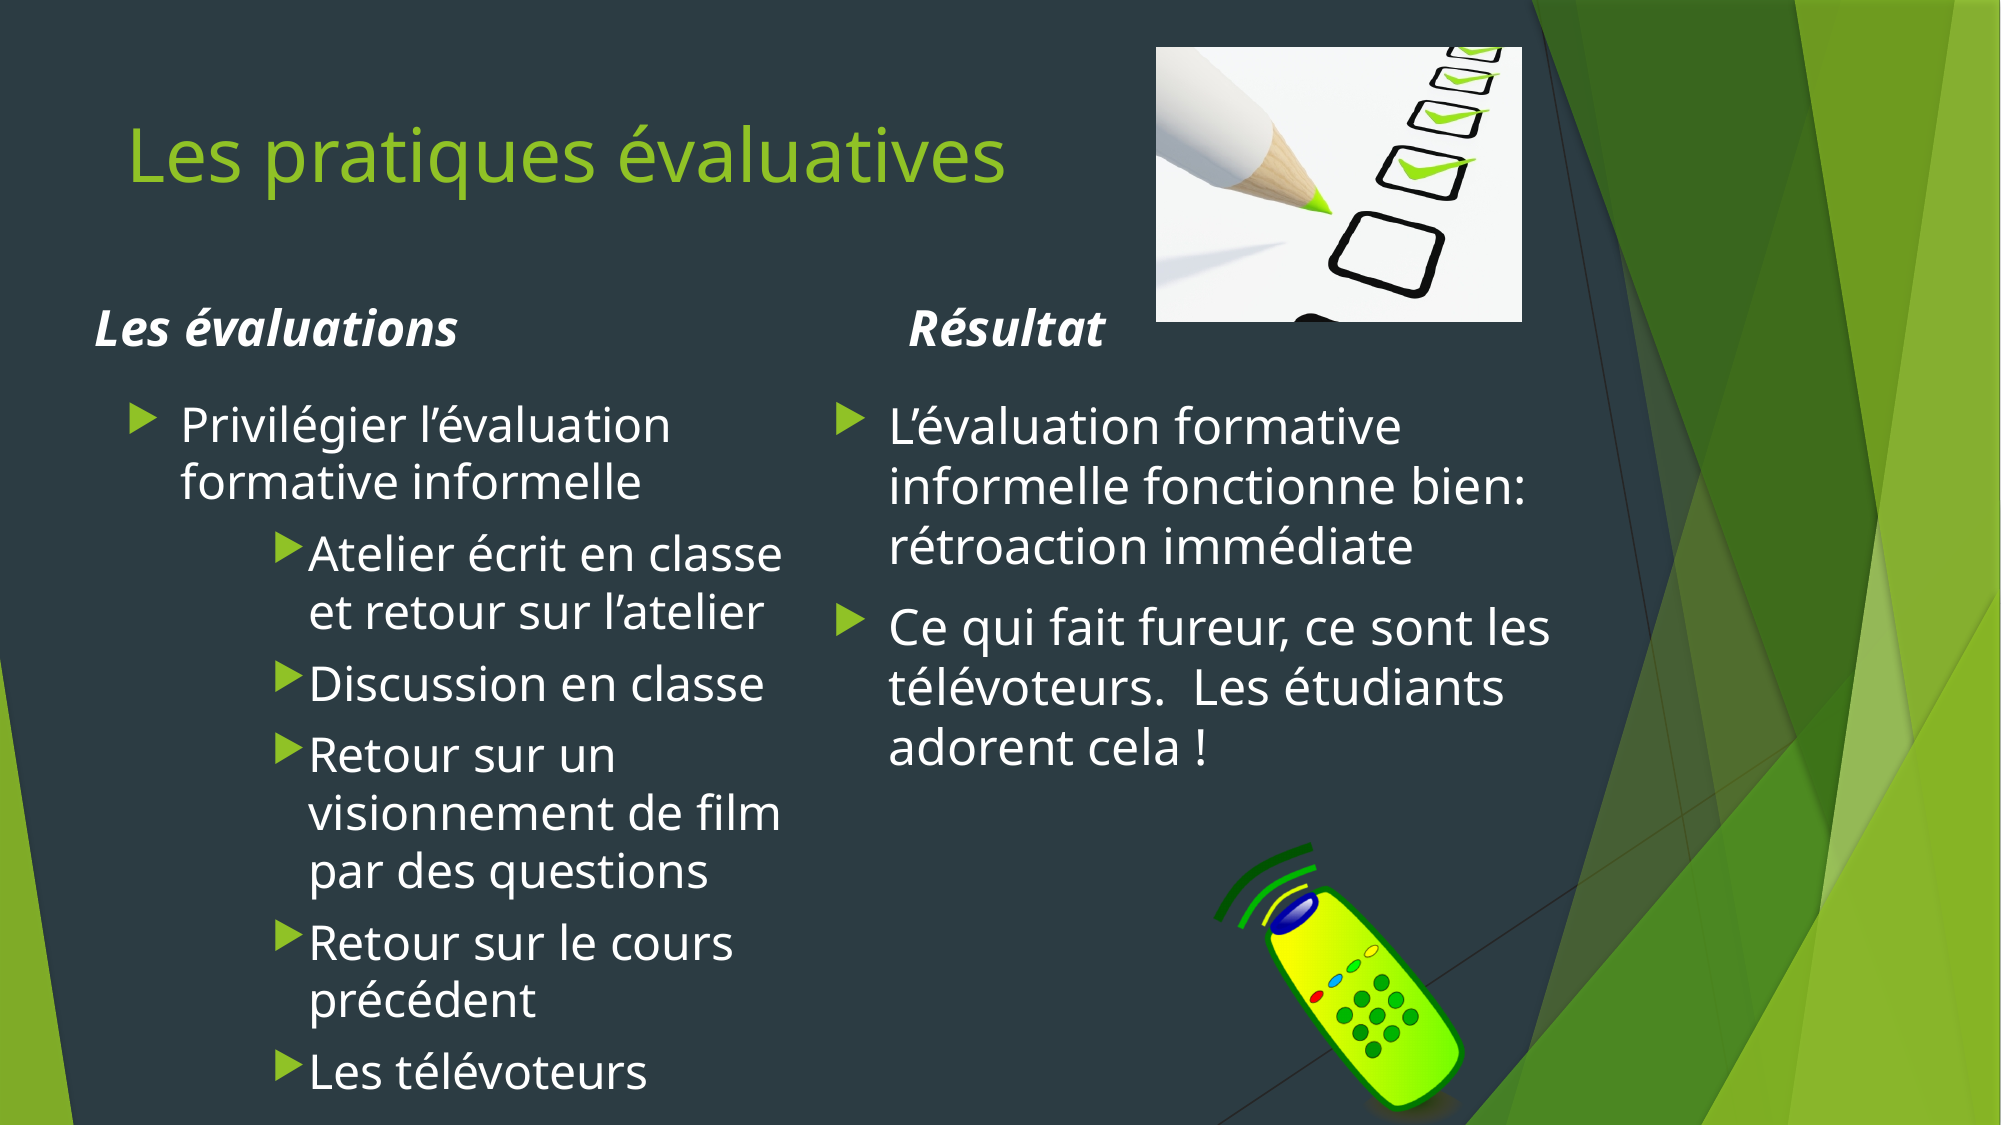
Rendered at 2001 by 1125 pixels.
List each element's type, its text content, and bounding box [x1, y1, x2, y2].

list Résultat [893, 269, 1522, 364]
picture [1213, 842, 1465, 1125]
list Privilégier l’évaluation formative informelle Atelier écrit en classe et retour sur l’atelier Discussion en classe Retour sur un visionnement de film par des questions Retour sur le cours précédent Les télévoteurs [111, 386, 817, 1125]
list Les évaluations [79, 269, 766, 364]
title Les pratiques évaluatives [111, 99, 1151, 317]
picture [1156, 47, 1522, 322]
list L’évaluation formative informelle fonctionne bien: rétroaction immédiate Ce qui fait fureur, ce sont les télévoteurs. Les étudiants adorent cela ! [817, 386, 1640, 1125]
